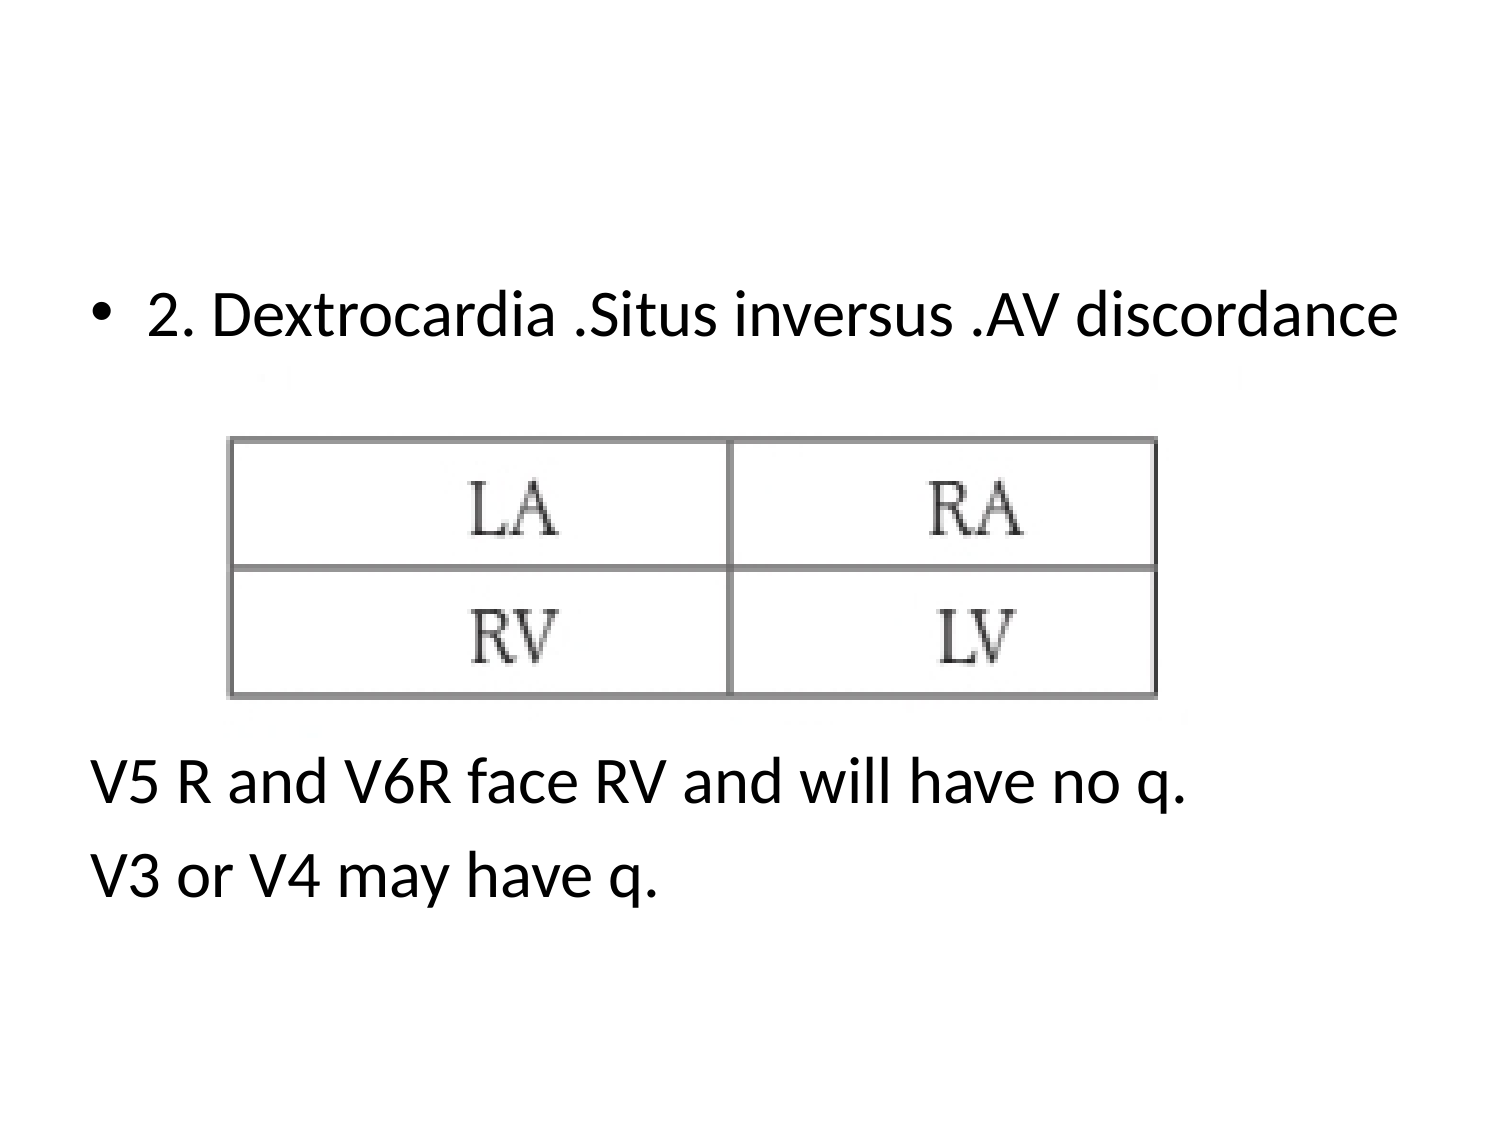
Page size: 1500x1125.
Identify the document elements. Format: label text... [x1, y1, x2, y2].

picture [162, 362, 1251, 738]
list 2. Dextrocardia .Situs inversus .AV discordance V5 R and V6R face RV and will have no q. V3 or V4 may have q. [75, 262, 1425, 1005]
